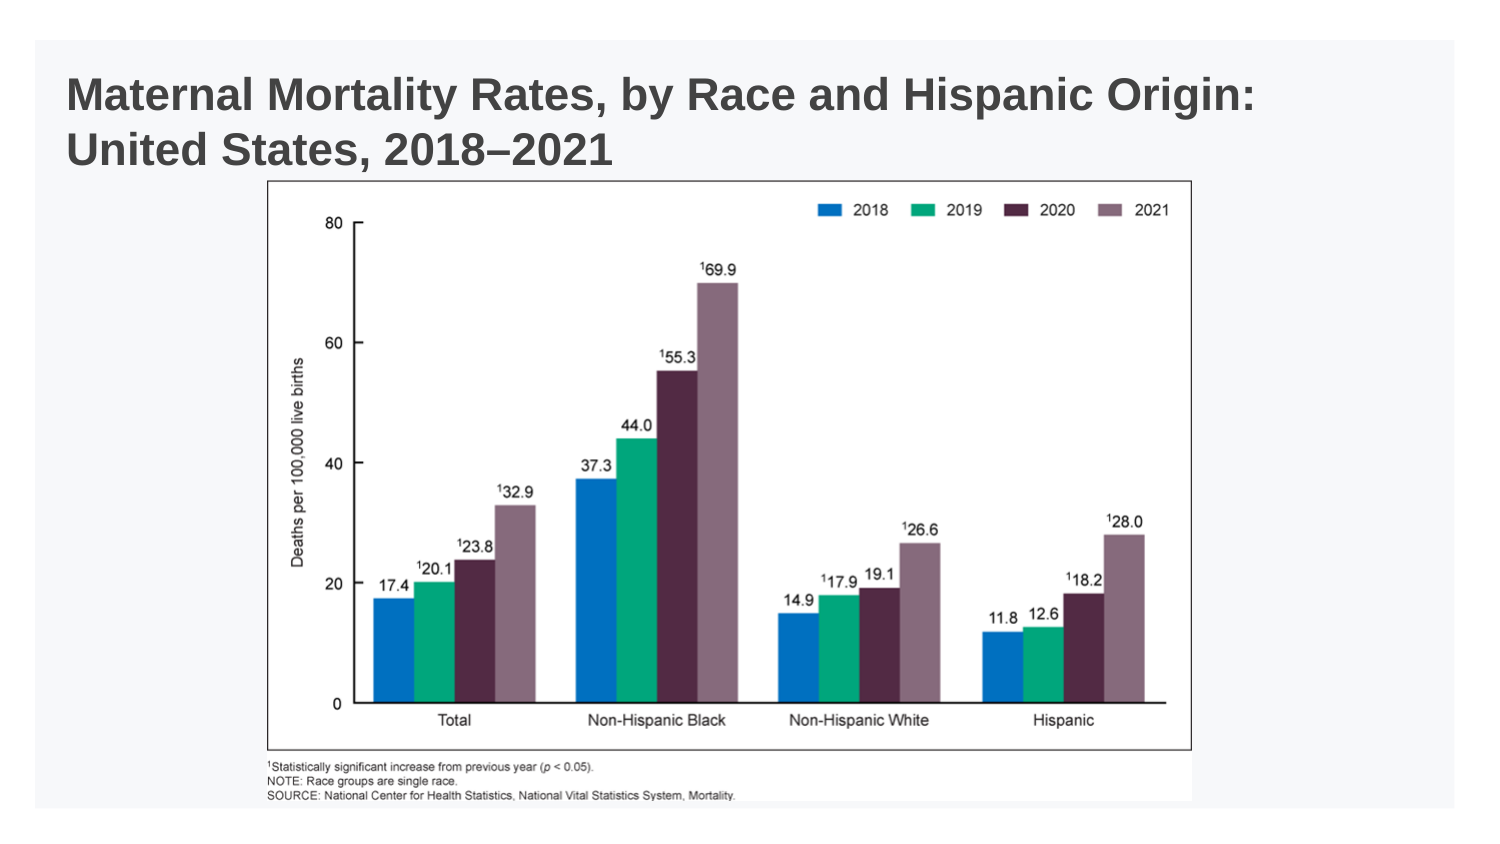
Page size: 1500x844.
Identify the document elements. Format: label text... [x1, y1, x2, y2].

title Maternal Mortality Rates, by Race and Hispanic Origin: United States, 2018–2021 [51, 49, 1449, 144]
picture [266, 180, 1192, 801]
